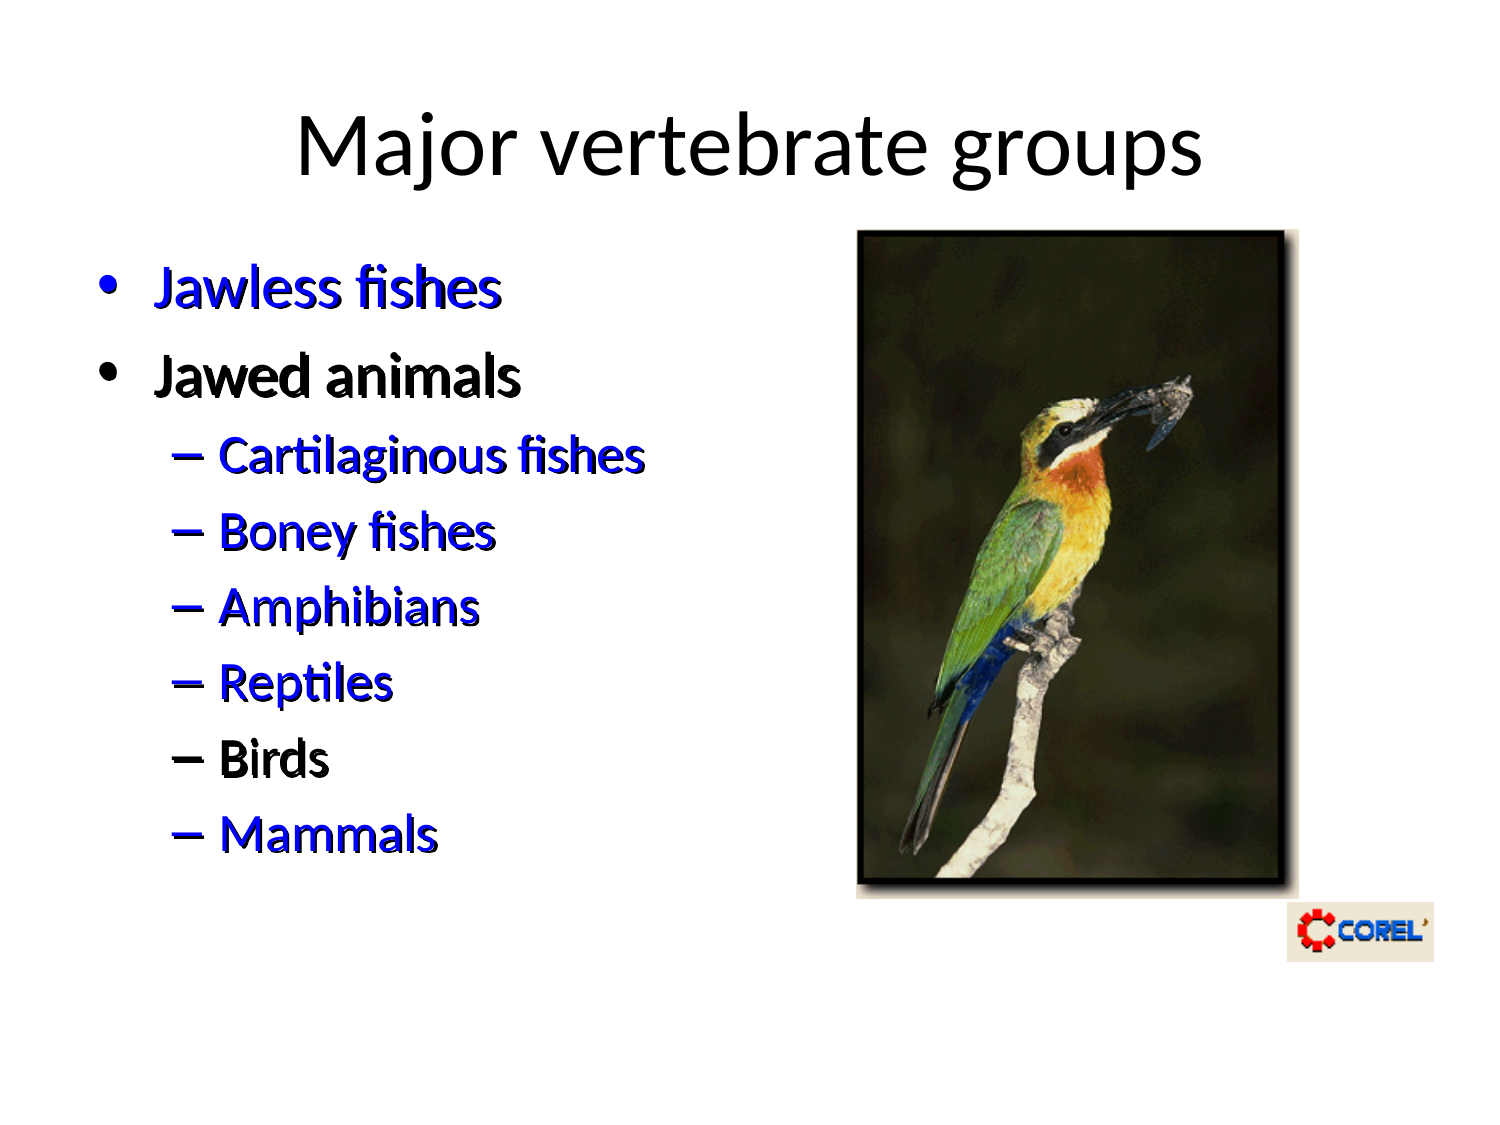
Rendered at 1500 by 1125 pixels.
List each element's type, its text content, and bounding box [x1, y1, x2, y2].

picture [856, 228, 1299, 899]
list Jawless fishes Jawed animals Cartilaginous fishes Boney fishes Amphibians Reptiles Birds Mammals [81, 237, 775, 915]
title Major vertebrate groups [75, 45, 1425, 233]
picture [1287, 902, 1434, 962]
